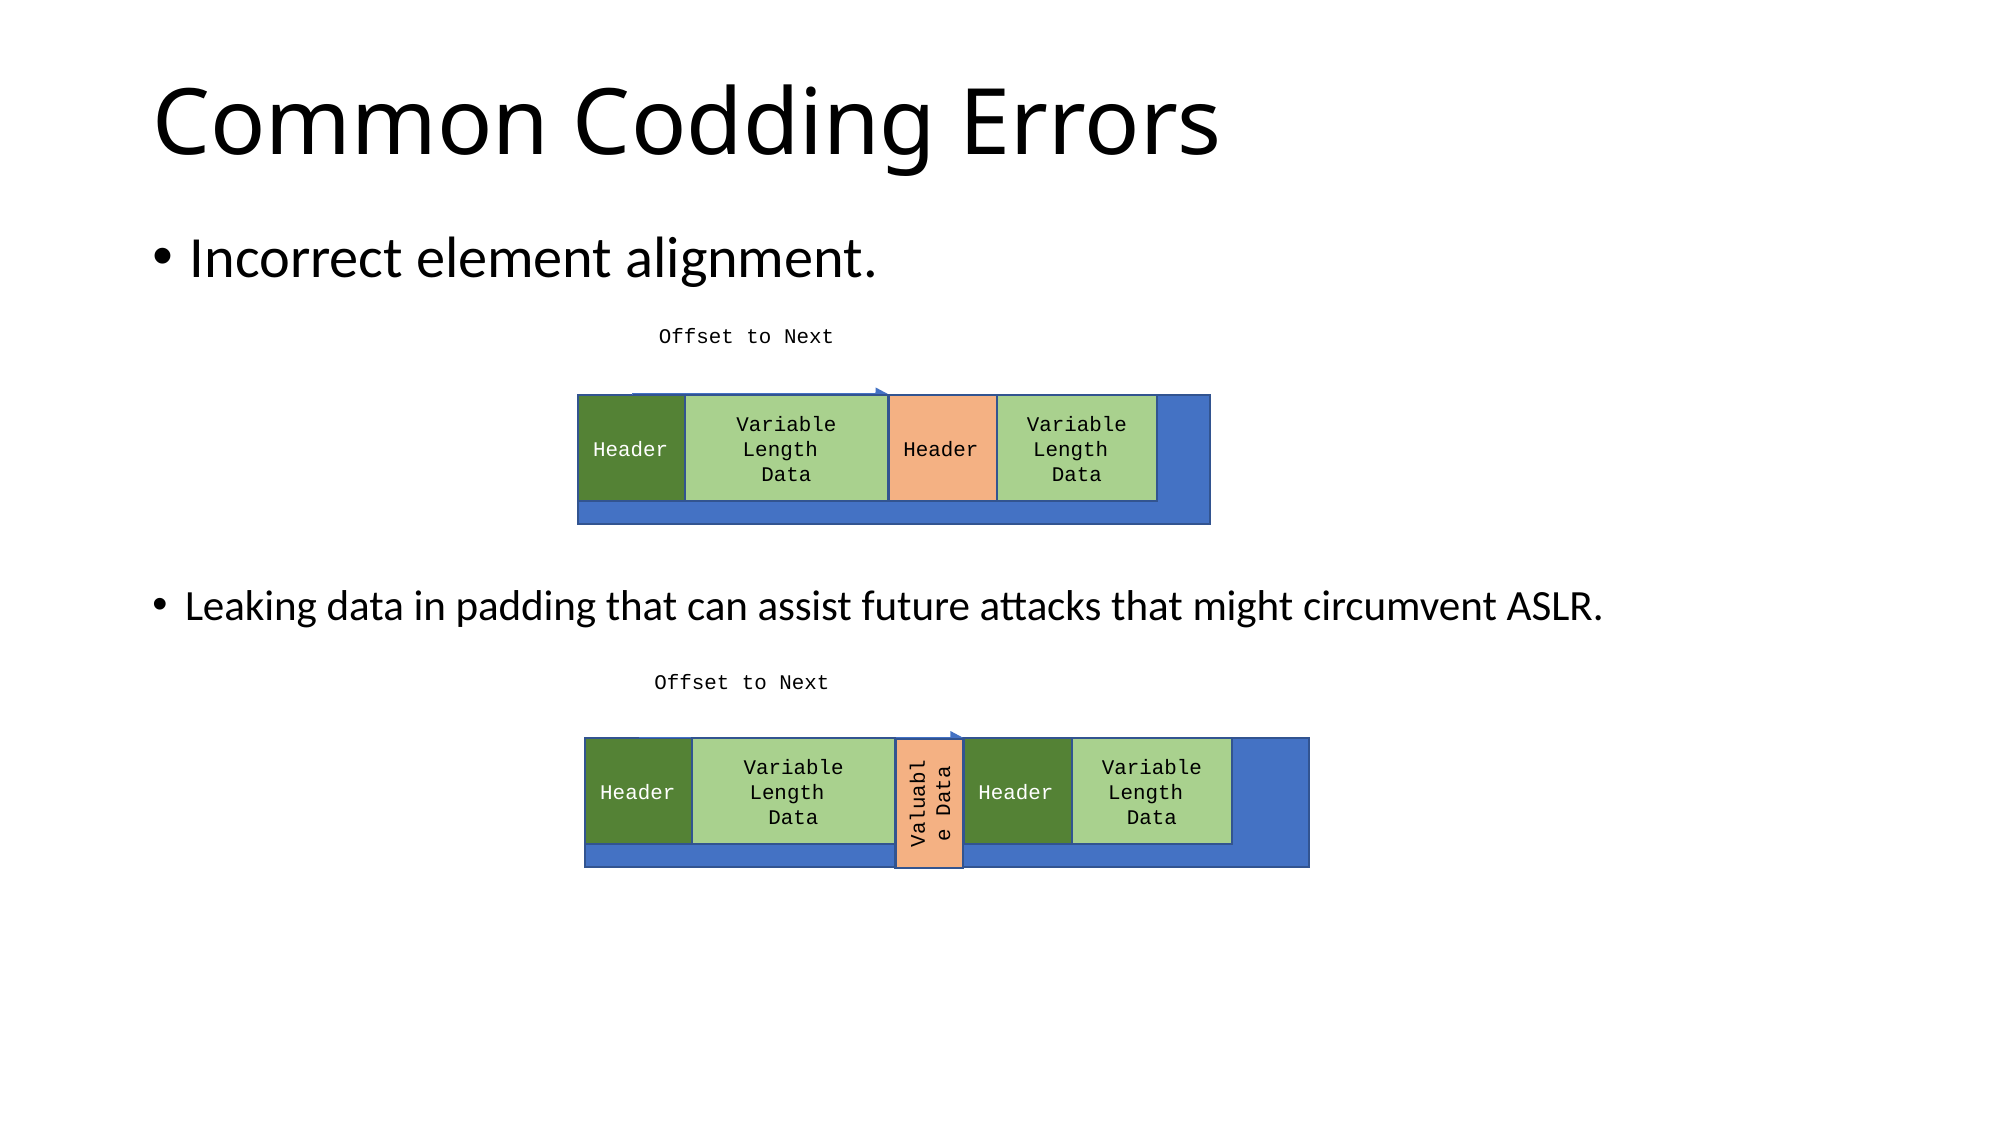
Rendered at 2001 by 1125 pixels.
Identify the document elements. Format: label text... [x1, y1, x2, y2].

text_box Offset to Next [802, 661, 847, 701]
text_box [584, 845, 800, 868]
text_box Offset to Next [761, 314, 851, 355]
text_box Leaking data in padding that can assist future attacks that might circumvent ASLR. [137, 575, 1863, 661]
text_box [1157, 393, 1172, 524]
text_box [577, 737, 593, 867]
text_box [802, 845, 894, 868]
text_box Offset to Next [643, 314, 759, 355]
text_box Offset to Next [638, 661, 800, 701]
text_box [1231, 737, 1247, 867]
text_box Variable Length Data [802, 737, 896, 845]
text_box [570, 393, 586, 524]
text_box Variable Length Data [684, 394, 759, 502]
list Incorrect element alignment. [137, 219, 1863, 306]
text_box [955, 737, 970, 867]
text_box Variable Length Data [691, 737, 800, 845]
text_box Valuable Data [894, 738, 964, 869]
text_box Header [896, 394, 996, 502]
title Common Codding Errors [137, 59, 1863, 190]
text_box [880, 393, 896, 524]
text_box Variable Length Data [996, 394, 1157, 502]
text_box Header [586, 394, 684, 502]
text_box [577, 394, 1211, 525]
text_box [964, 737, 1310, 868]
text_box Header [593, 737, 691, 845]
text_box Variable Length Data [1071, 737, 1231, 845]
text_box Header [970, 737, 1071, 845]
text_box Variable Length Data [761, 394, 889, 502]
